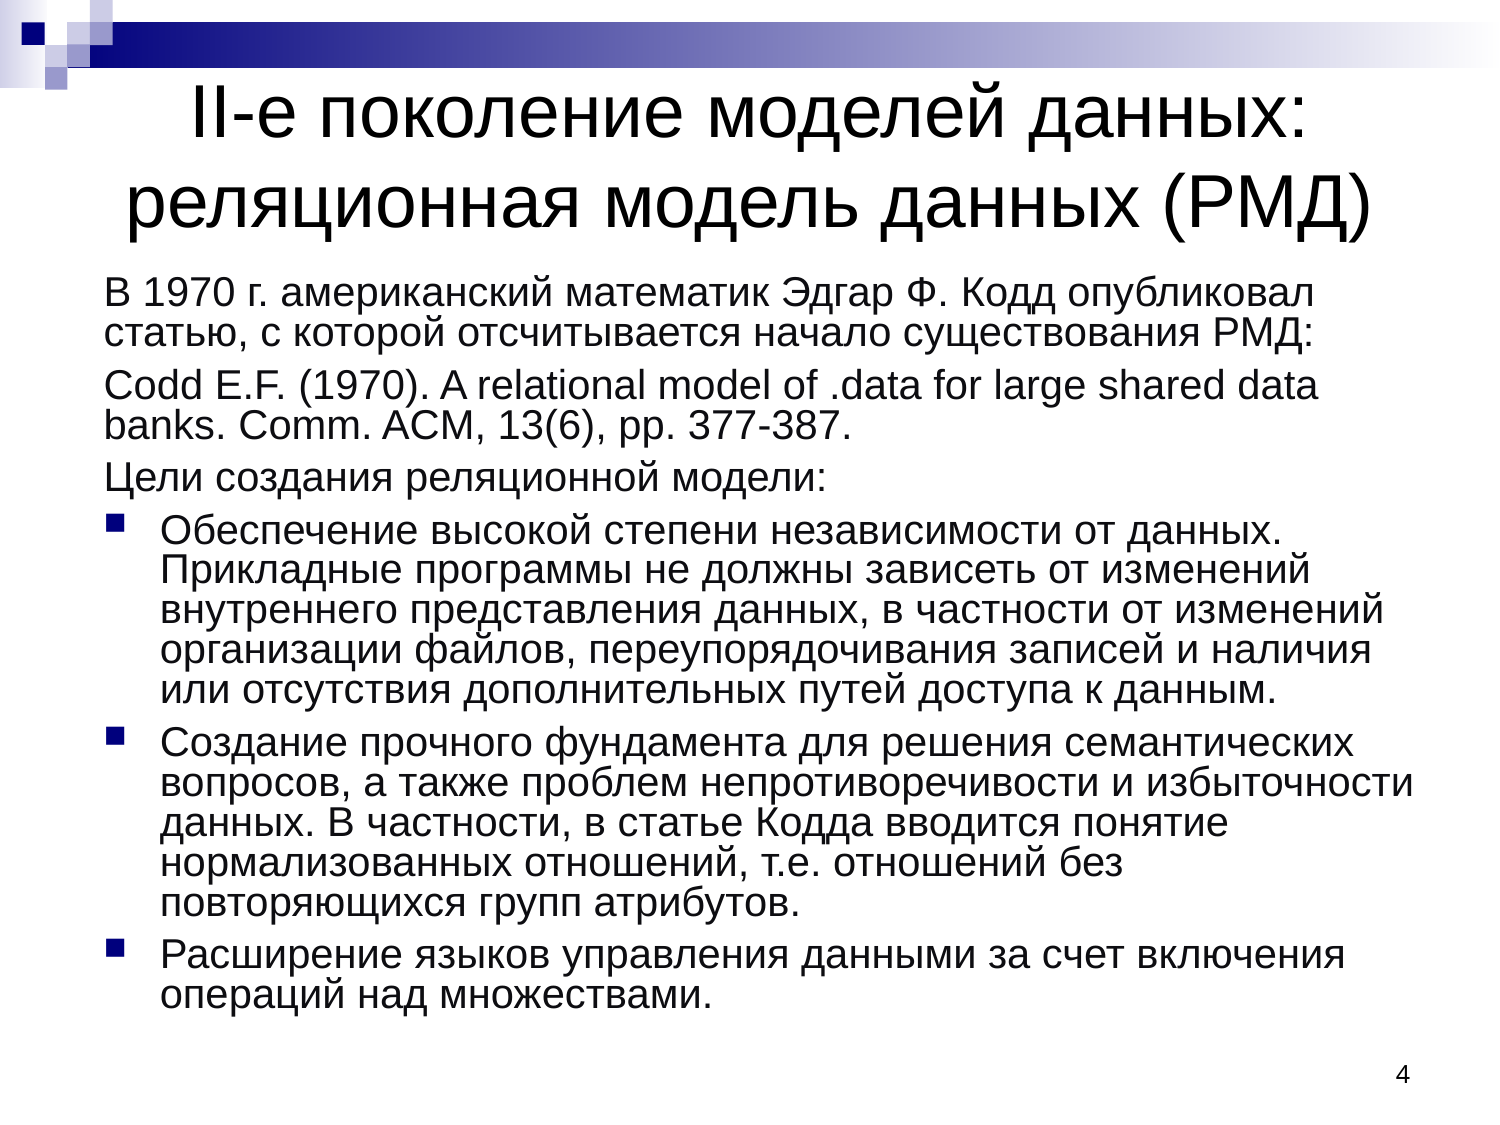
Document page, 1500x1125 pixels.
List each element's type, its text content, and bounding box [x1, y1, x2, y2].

title II-е поколение моделей данных: реляционная модель данных (РМД) [75, 75, 1425, 231]
slide_number 4 [1074, 1025, 1425, 1100]
list В 1970 г. американский математик Эдгар Ф. Кодд опубликовал статью, с которой отсчитывается начало существования РМД: Codd E.F. (1970). A relational model of .data for large shared data banks. Comm. ACM, 13(6), pp. 377-387. Цели создания реляционной модели: Обеспечение высокой степени независимости от данных. Прикладные программы не должны зависеть от изменений внутреннего представления данных, в частности от изменений организации файлов, переупорядочивания записей и наличия или отсутствия дополнительных путей доступа к данным. Создание прочного фундамента для решения семантических вопросов, а также проблем непротиворечивости и избыточности данных. В частности, в статье Кодда вводится понятие нормализованных отношений, т.е. отношений без повторяющихся групп атрибутов. Расширение языков управления данными за счет включения операций над множествами. [88, 267, 1439, 1059]
